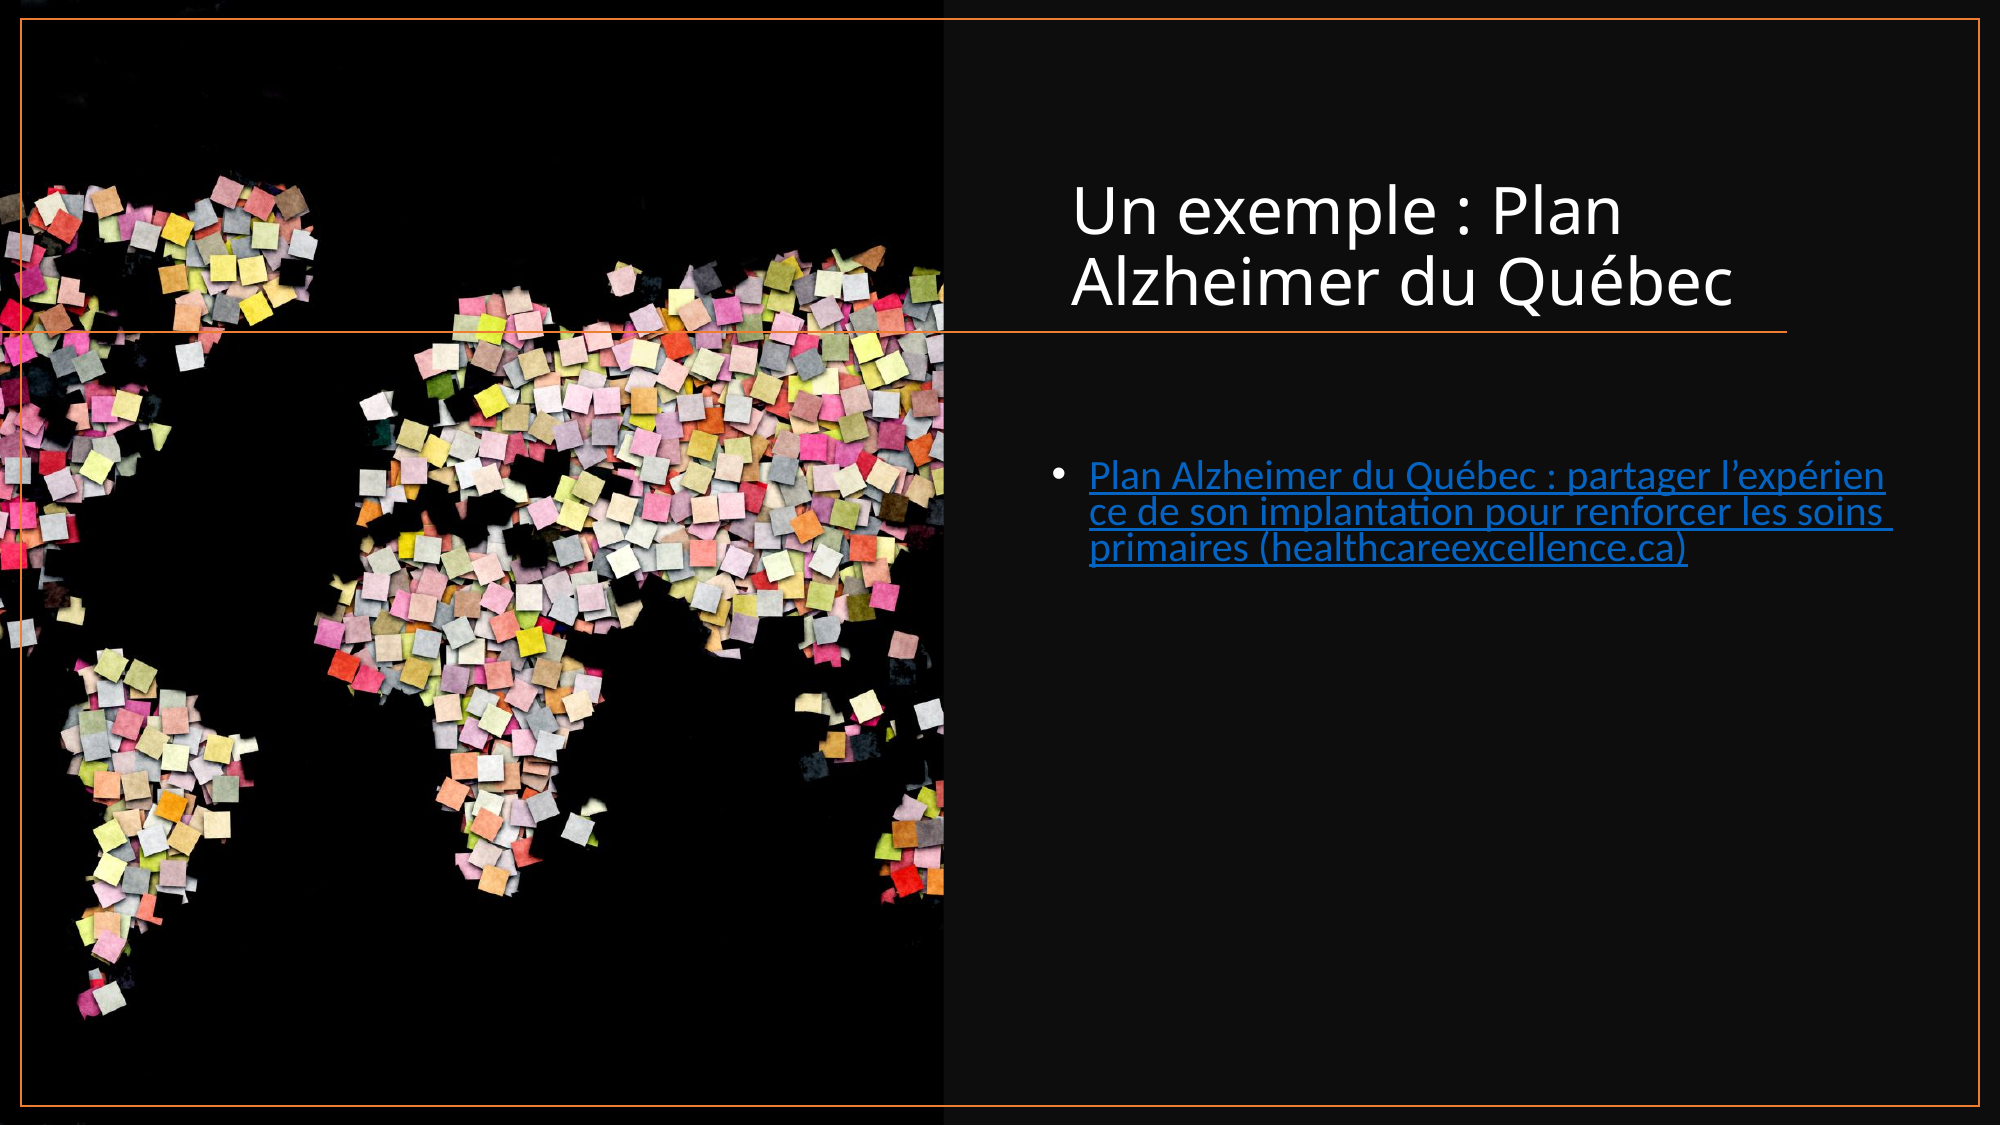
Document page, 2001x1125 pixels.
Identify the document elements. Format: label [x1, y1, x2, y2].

text_box [944, 0, 2000, 1125]
picture [0, 0, 944, 332]
picture [0, 333, 944, 1125]
text_box [944, 18, 1980, 1107]
